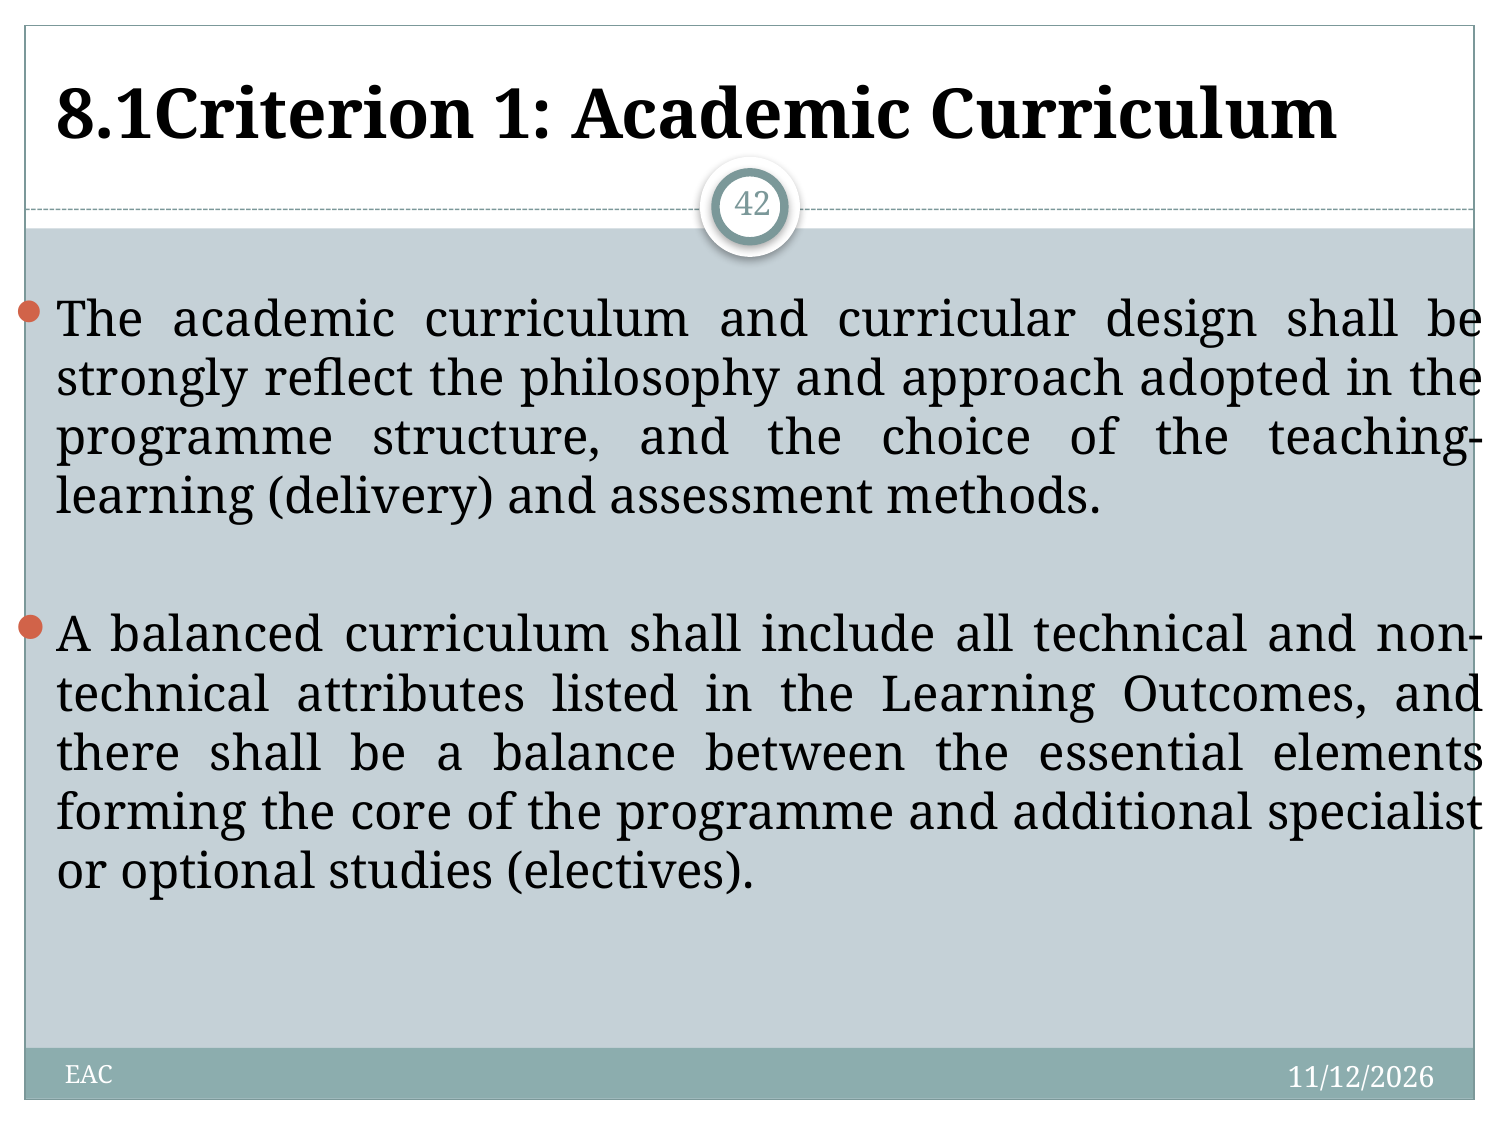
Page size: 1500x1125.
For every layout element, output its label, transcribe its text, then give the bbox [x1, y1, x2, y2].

list 8.1Criterion 1: Academic Curriculum The academic curriculum and curricular design shall be strongly reflect the philosophy and approach adopted in the programme structure, and the choice of the teaching-learning (delivery) and assessment methods. A balanced curriculum shall include all technical and non-technical attributes listed in the Learning Outcomes, and there shall be a balance between the essential elements forming the core of the programme and additional specialist or optional studies (electives). [0, 62, 1500, 988]
slide_number 42 [715, 168, 791, 241]
footer EAC [50, 1051, 638, 1112]
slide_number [950, 1050, 1450, 1111]
